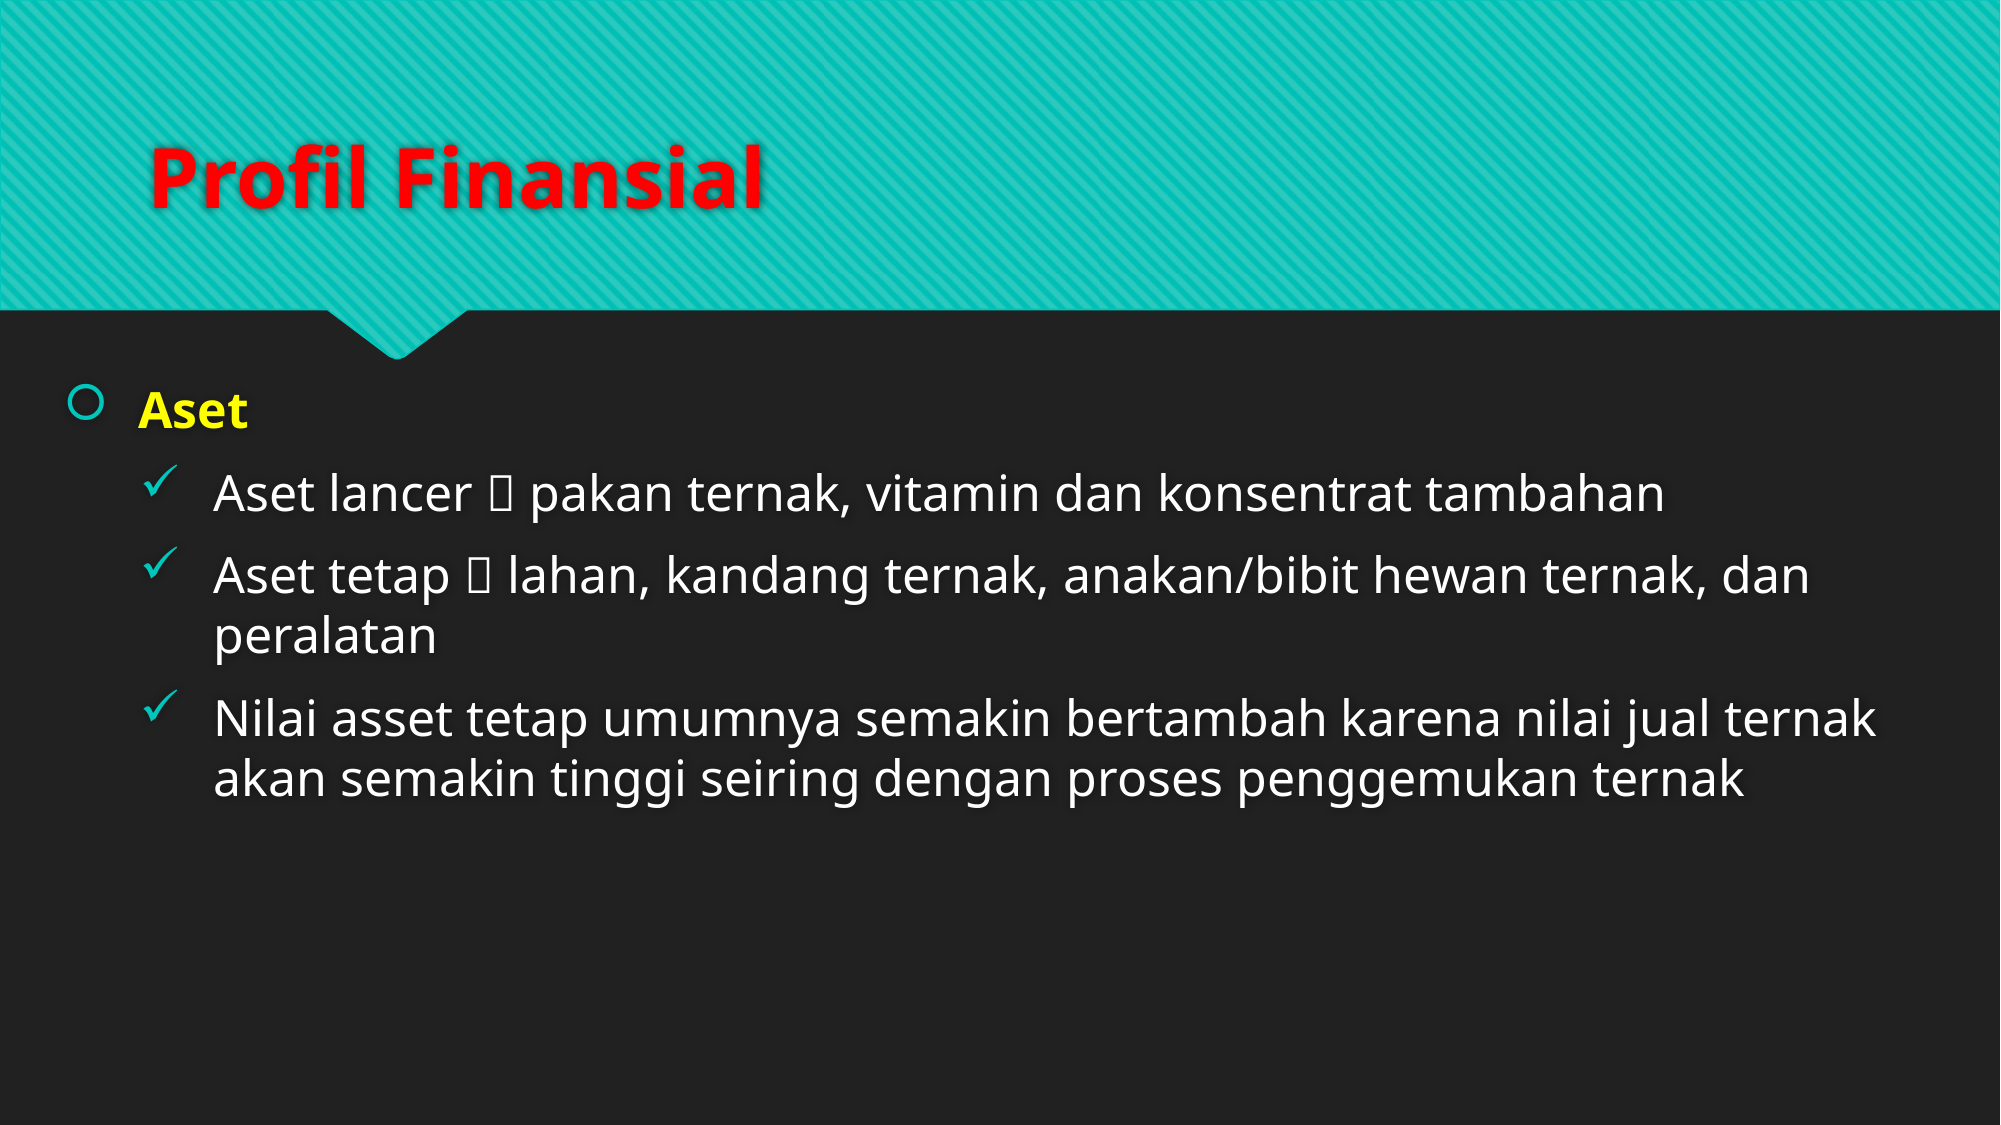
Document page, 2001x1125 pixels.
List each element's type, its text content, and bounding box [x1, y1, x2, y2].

title Profil Finansial [132, 73, 1868, 233]
list Aset Aset lancer  pakan ternak, vitamin dan konsentrat tambahan Aset tetap  lahan, kandang ternak, anakan/bibit hewan ternak, dan peralatan Nilai asset tetap umumnya semakin bertambah karena nilai jual ternak akan semakin tinggi seiring dengan proses penggemukan ternak [48, 371, 1946, 1070]
